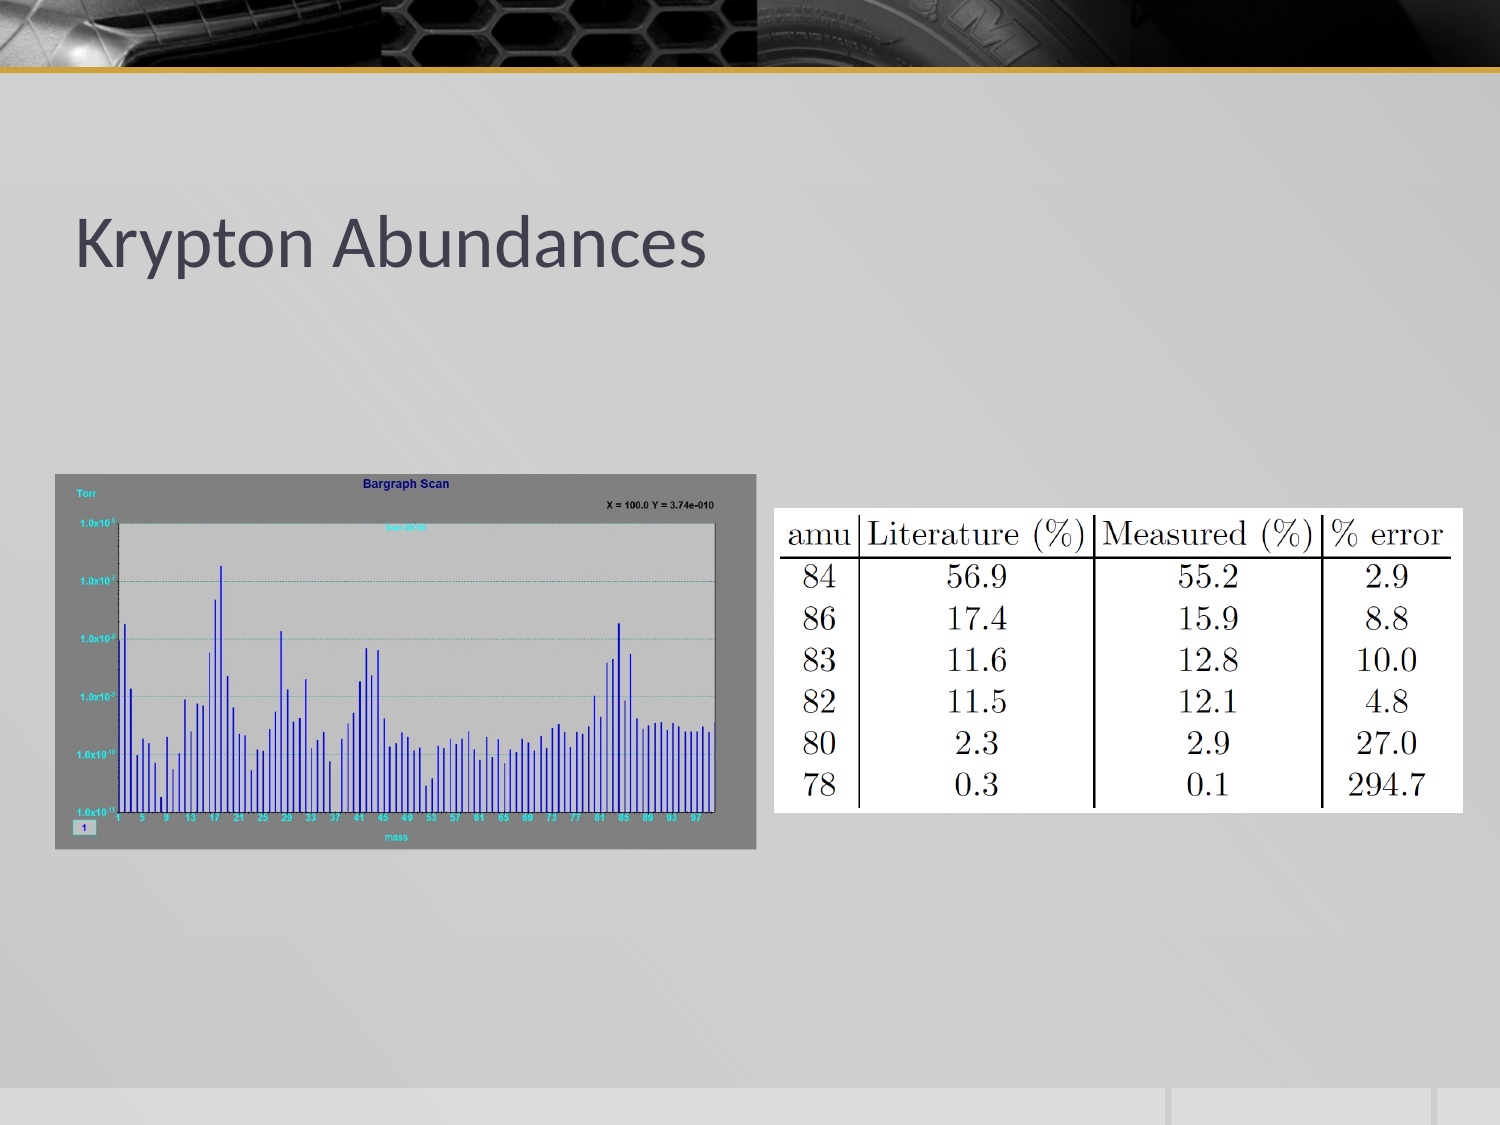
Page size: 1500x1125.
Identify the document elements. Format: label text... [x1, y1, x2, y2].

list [55, 474, 758, 851]
picture [0, 0, 1500, 67]
title Krypton Abundances [75, 162, 1425, 313]
picture [774, 508, 1463, 813]
